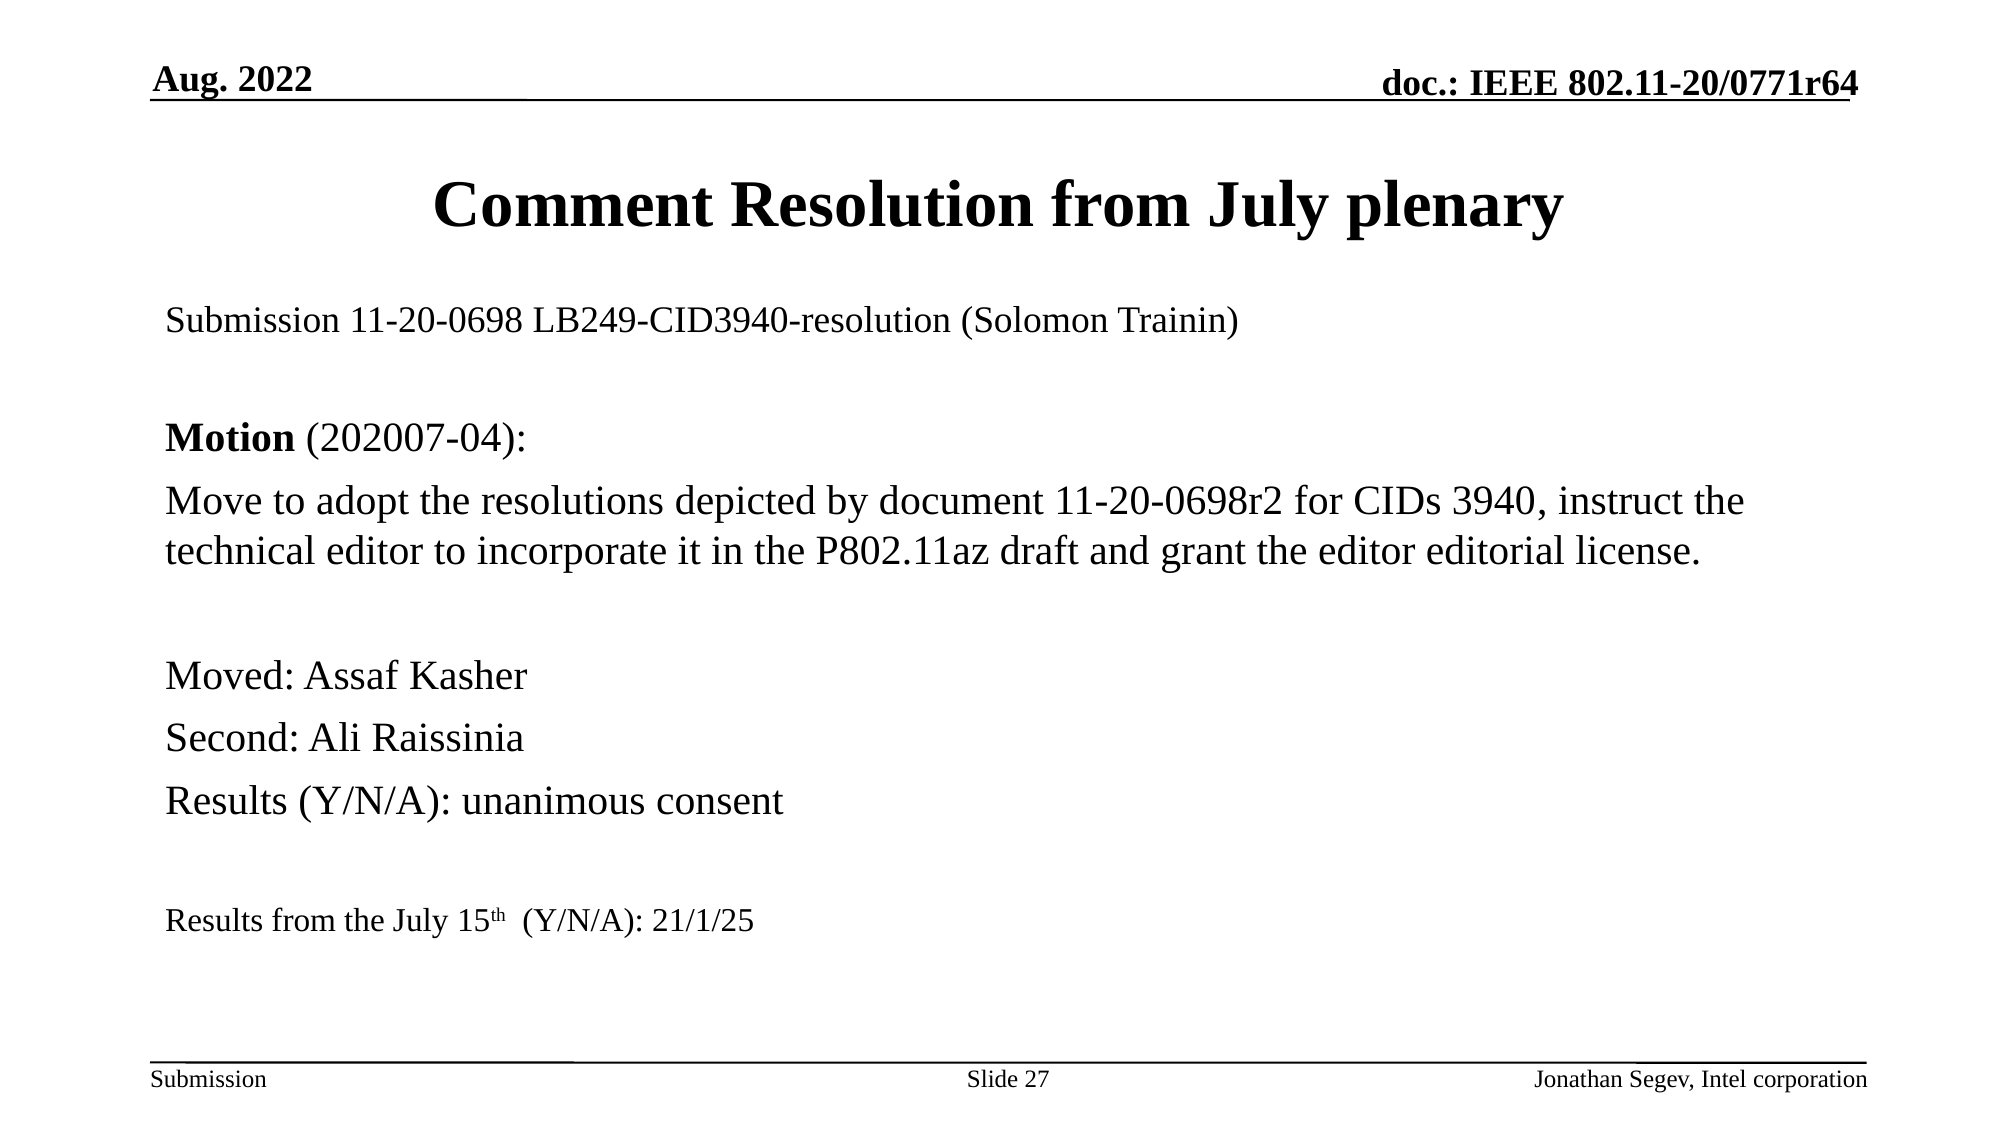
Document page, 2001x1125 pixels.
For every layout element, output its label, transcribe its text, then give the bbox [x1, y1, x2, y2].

slide_number Slide 27 [950, 1061, 1067, 1123]
footer Jonathan Segev, Intel corporation [1171, 1061, 1869, 1093]
list Submission 11-20-0698 LB249-CID3940-resolution (Solomon Trainin) Motion (202007-04): Move to adopt the resolutions depicted by document 11-20-0698r2 for CIDs 3940, instruct the technical editor to incorporate it in the P802.11az draft and grant the editor editorial license. Moved: Assaf Kasher Second: Ali Raissinia Results (Y/N/A): unanimous consent Results from the July 15th (Y/N/A): 21/1/25 [149, 286, 1850, 1000]
title Comment Resolution from July plenary [149, 112, 1850, 286]
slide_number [152, 54, 563, 100]
